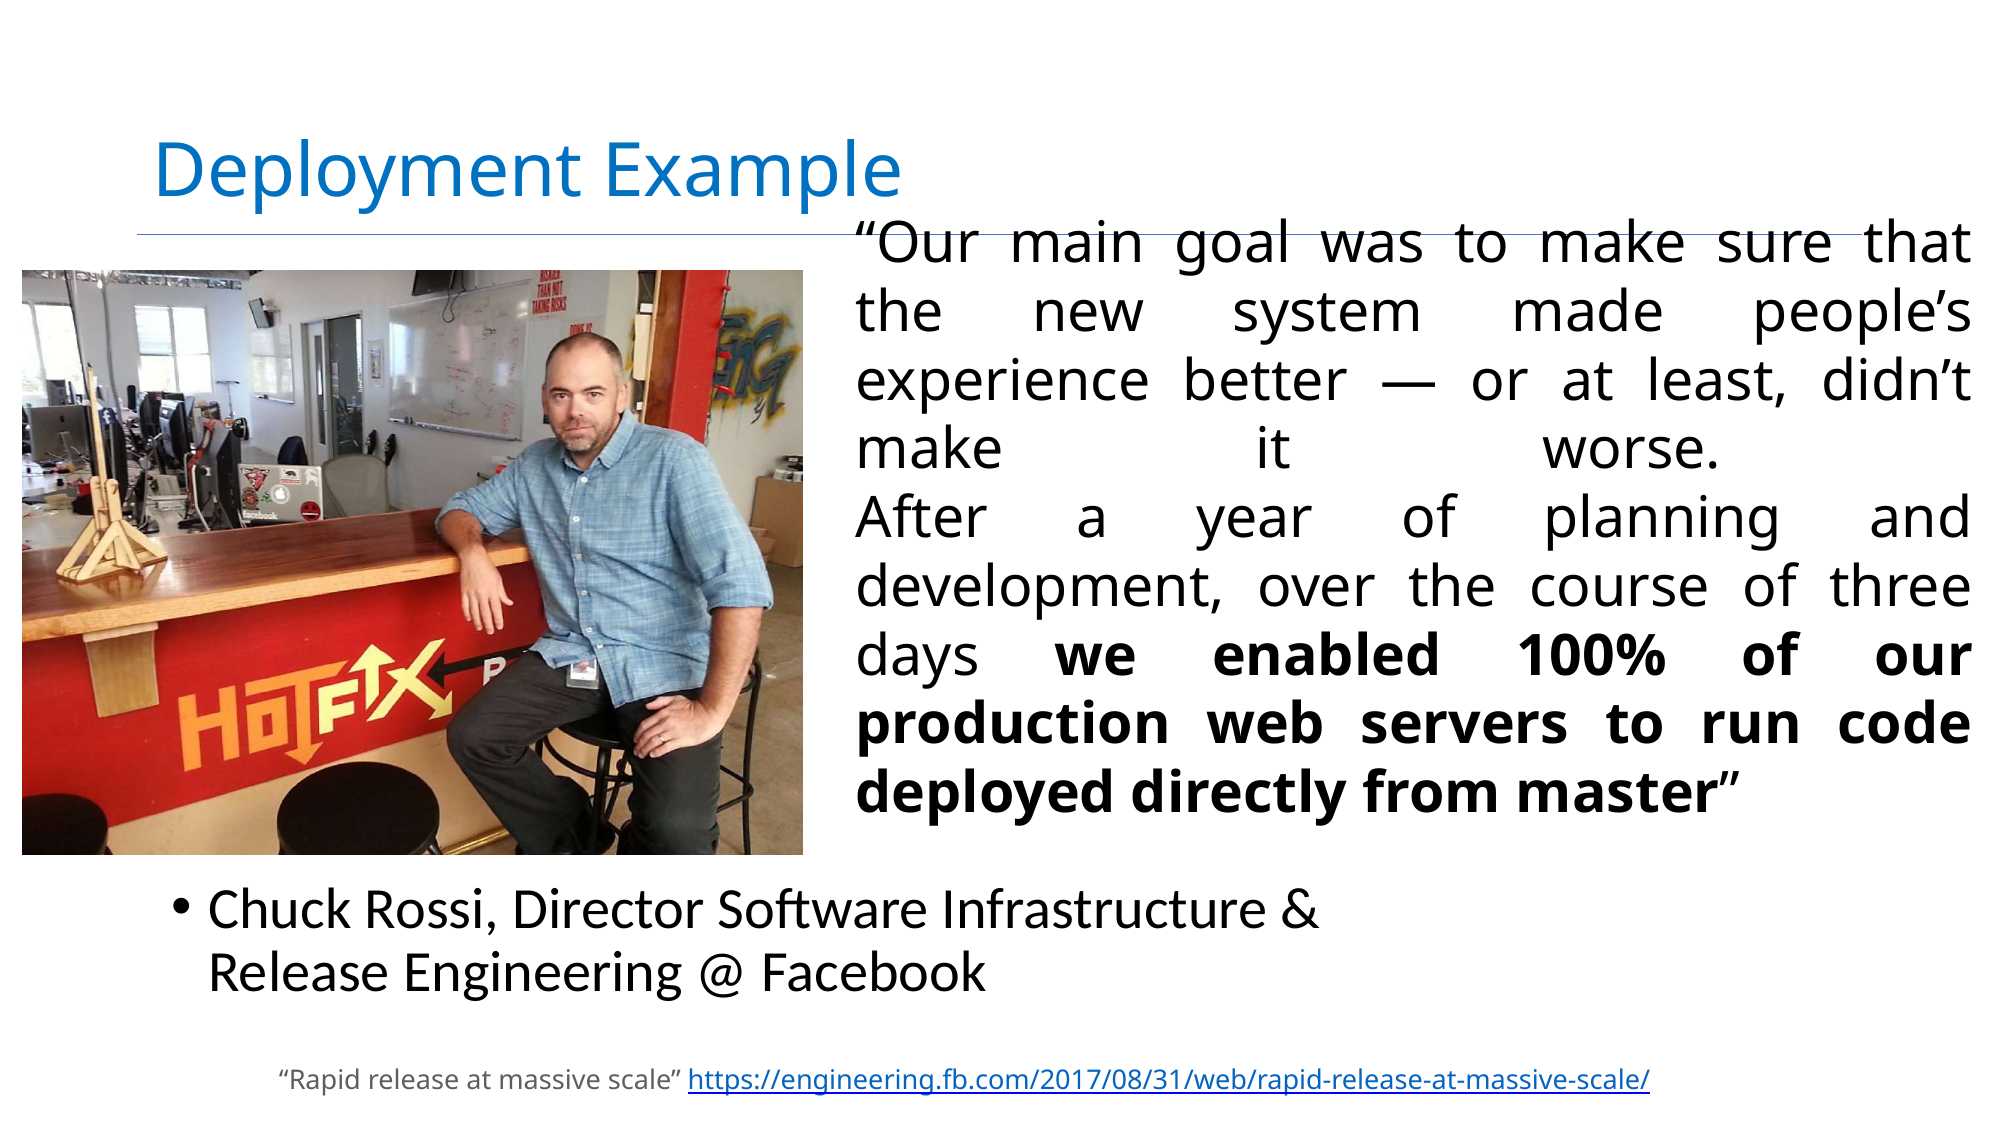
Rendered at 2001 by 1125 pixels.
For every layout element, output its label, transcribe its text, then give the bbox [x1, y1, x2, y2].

picture [22, 270, 803, 855]
title Deployment Example [137, 3, 1863, 221]
list Chuck Rossi, Director Software Infrastructure & Release Engineering @ Facebook [155, 870, 1450, 1065]
text_box “Rapid release at massive scale” https://engineering.fb.com/2017/08/31/web/rapid-release-at-massive-scale/ [274, 1058, 1655, 1104]
text_box “Our main goal was to make sure that the new system made people’s experience better — or at least, didn’t make it worse. After a year of planning and development, over the course of three days we enabled 100% of our production web servers to run code deployed directly from master” [851, 201, 1978, 829]
